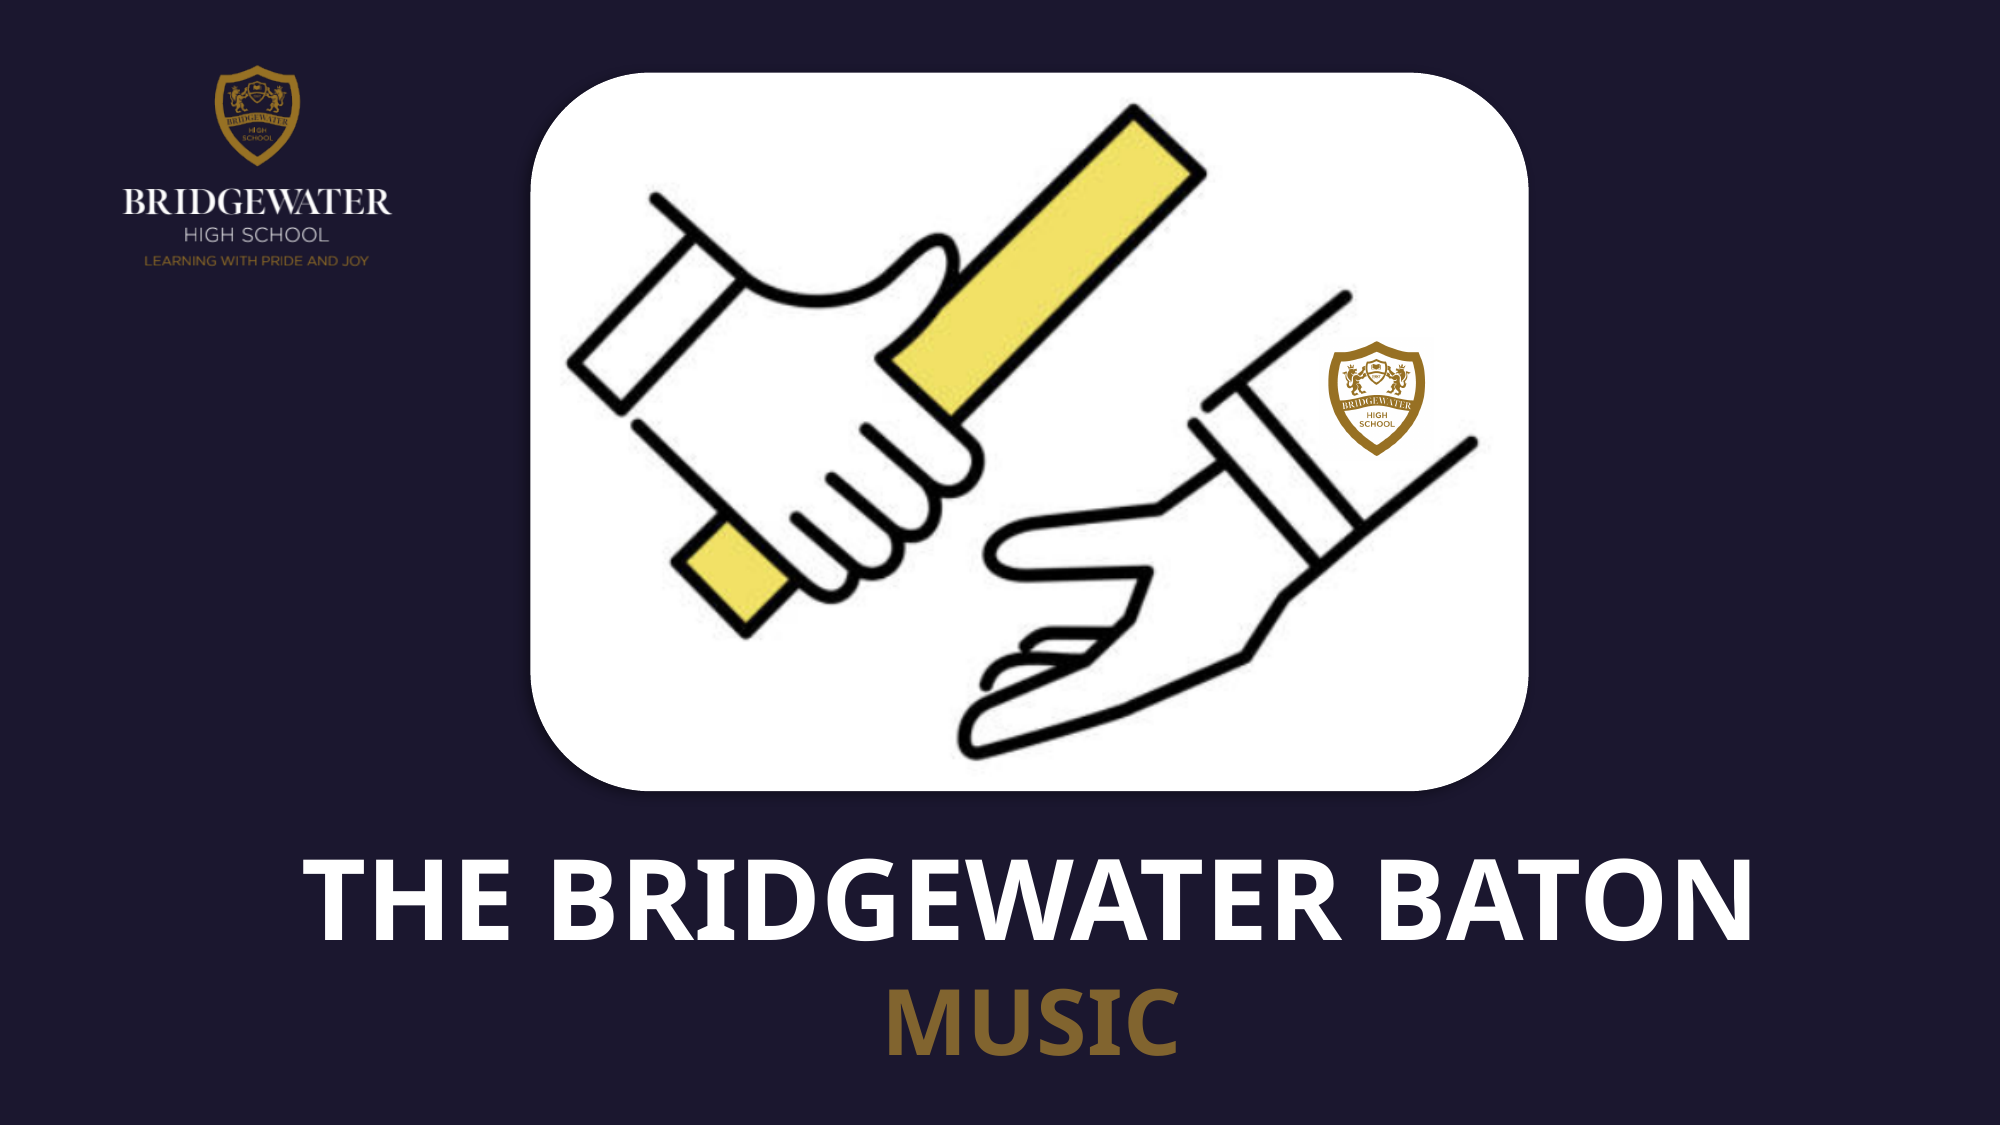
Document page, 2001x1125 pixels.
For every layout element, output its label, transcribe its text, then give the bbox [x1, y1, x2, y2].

title THE BRIDGEWATER BATON [281, 725, 1782, 973]
picture [530, 72, 1529, 792]
text_box MUSIC [565, 949, 1498, 1082]
